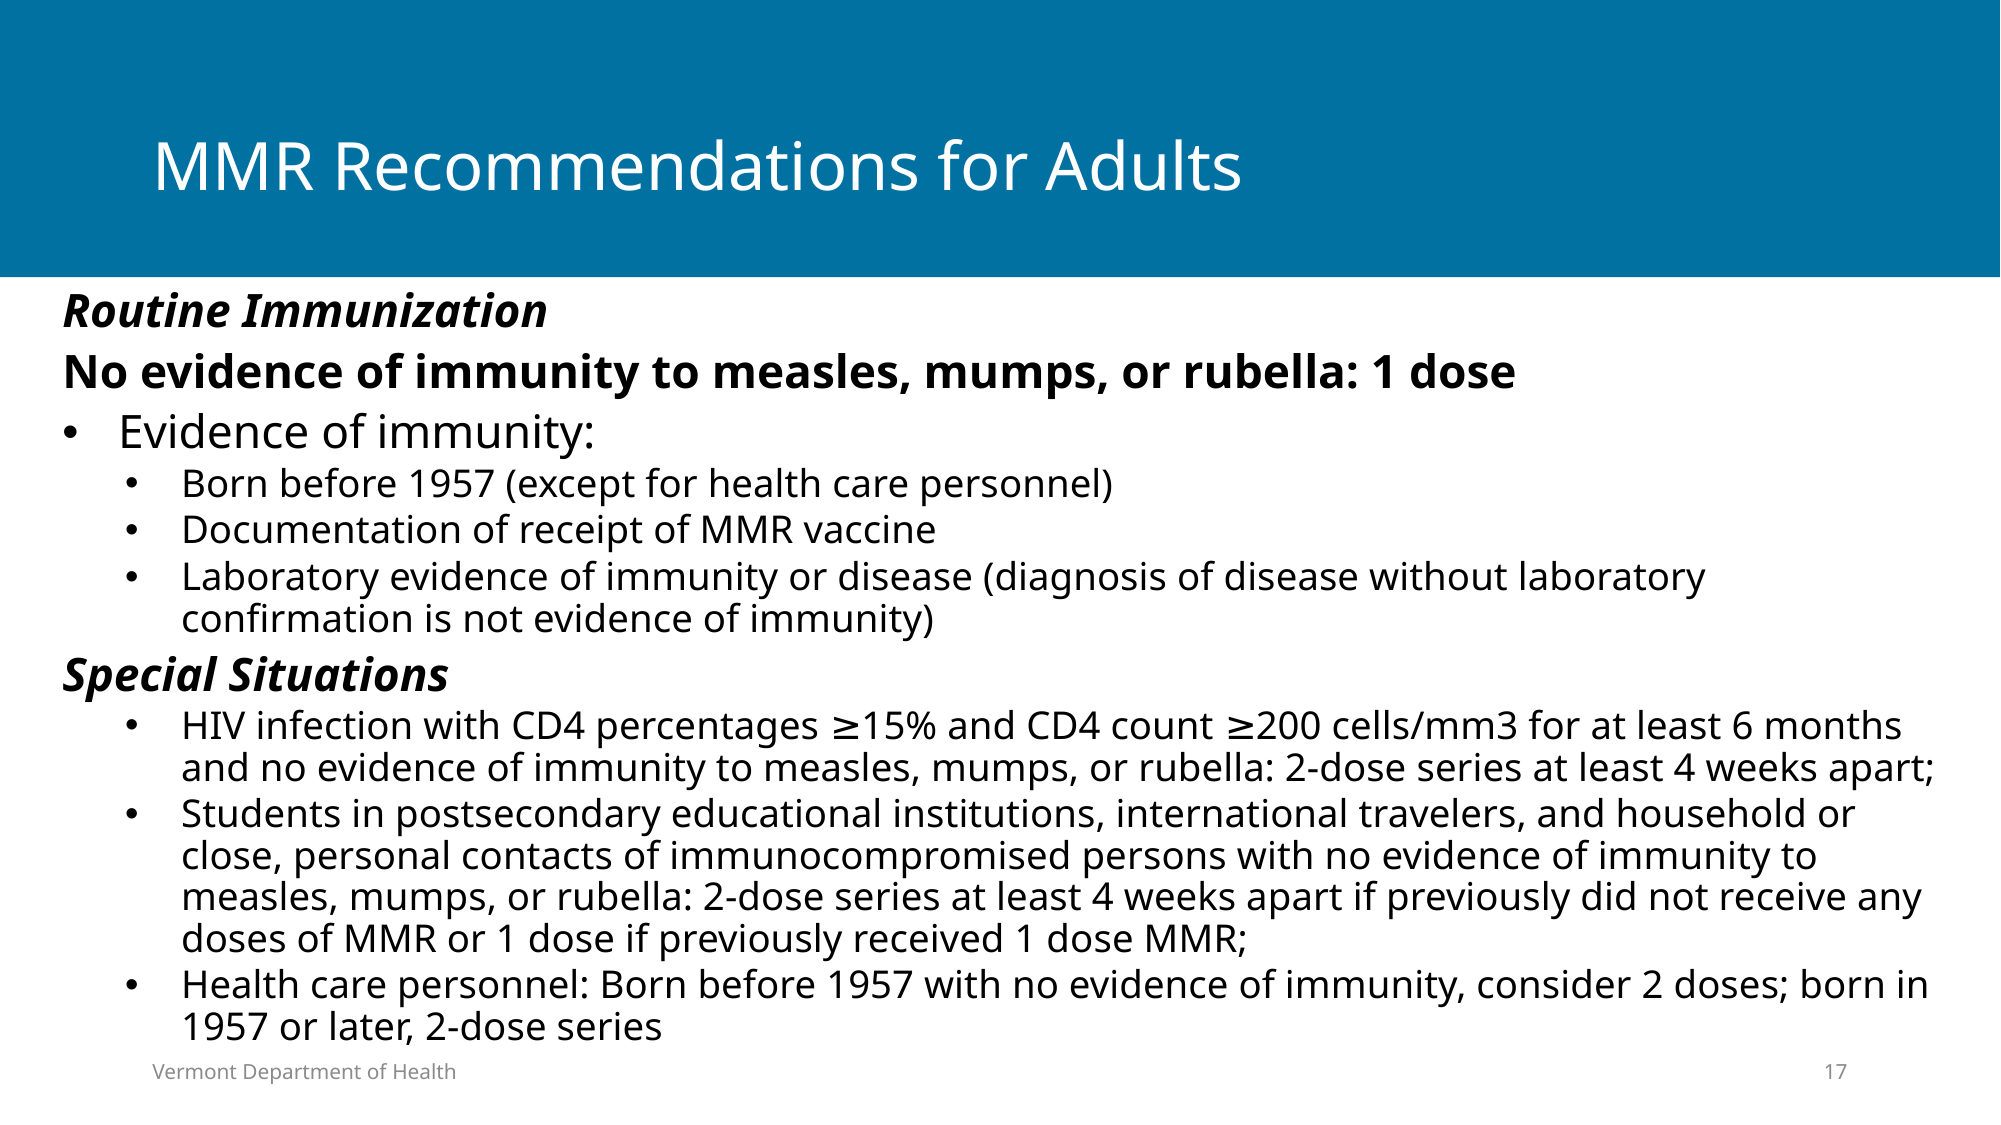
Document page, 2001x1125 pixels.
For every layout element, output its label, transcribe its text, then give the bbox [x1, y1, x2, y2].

footer Vermont Department of Health [137, 1042, 813, 1103]
list Routine Immunization No evidence of immunity to measles, mumps, or rubella: 1 dose Evidence of immunity: Born before 1957 (except for health care personnel) Documentation of receipt of MMR vaccine Laboratory evidence of immunity or disease (diagnosis of disease without laboratory confirmation is not evidence of immunity) Special Situations HIV infection with CD4 percentages ≥15% and CD4 count ≥200 cells/mm3 for at least 6 months and no evidence of immunity to measles, mumps, or rubella: 2-dose series at least 4 weeks apart; Students in postsecondary educational institutions, international travelers, and household or close, personal contacts of immunocompromised persons with no evidence of immunity to measles, mumps, or rubella: 2-dose series at least 4 weeks apart if previously did not receive any doses of MMR or 1 dose if previously received 1 dose MMR; Health care personnel: Born before 1957 with no evidence of immunity, consider 2 doses; born in 1957 or later, 2-dose series [47, 280, 1962, 1073]
slide_number 17 [1412, 1042, 1863, 1103]
title MMR Recommendations for Adults [137, 59, 1863, 278]
